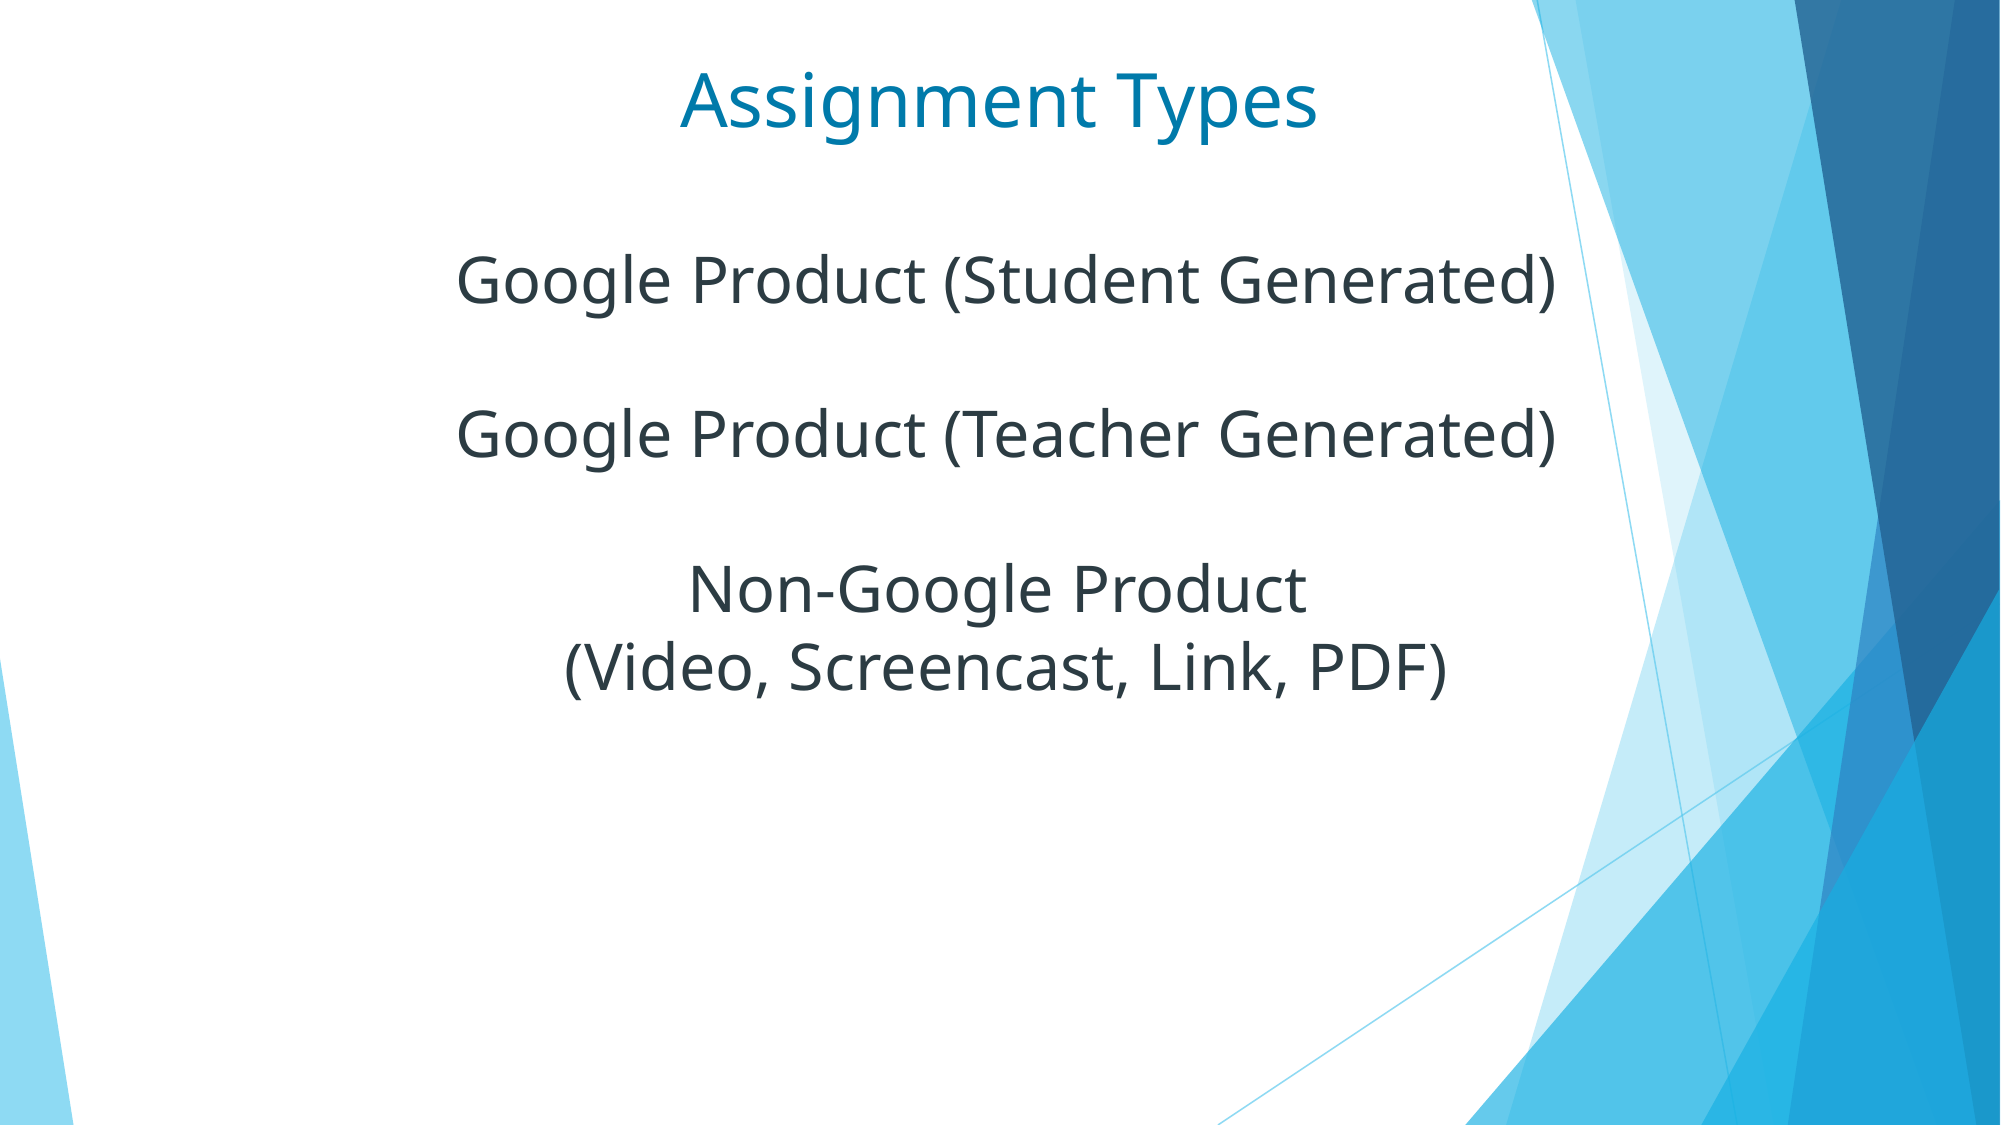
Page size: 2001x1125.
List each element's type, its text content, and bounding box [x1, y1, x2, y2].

text_box Google Product (Student Generated) Google Product (Teacher Generated) Non-Google Product (Video, Screencast, Link, PDF) [364, 228, 1649, 950]
title Assignment Types [251, 8, 1749, 187]
